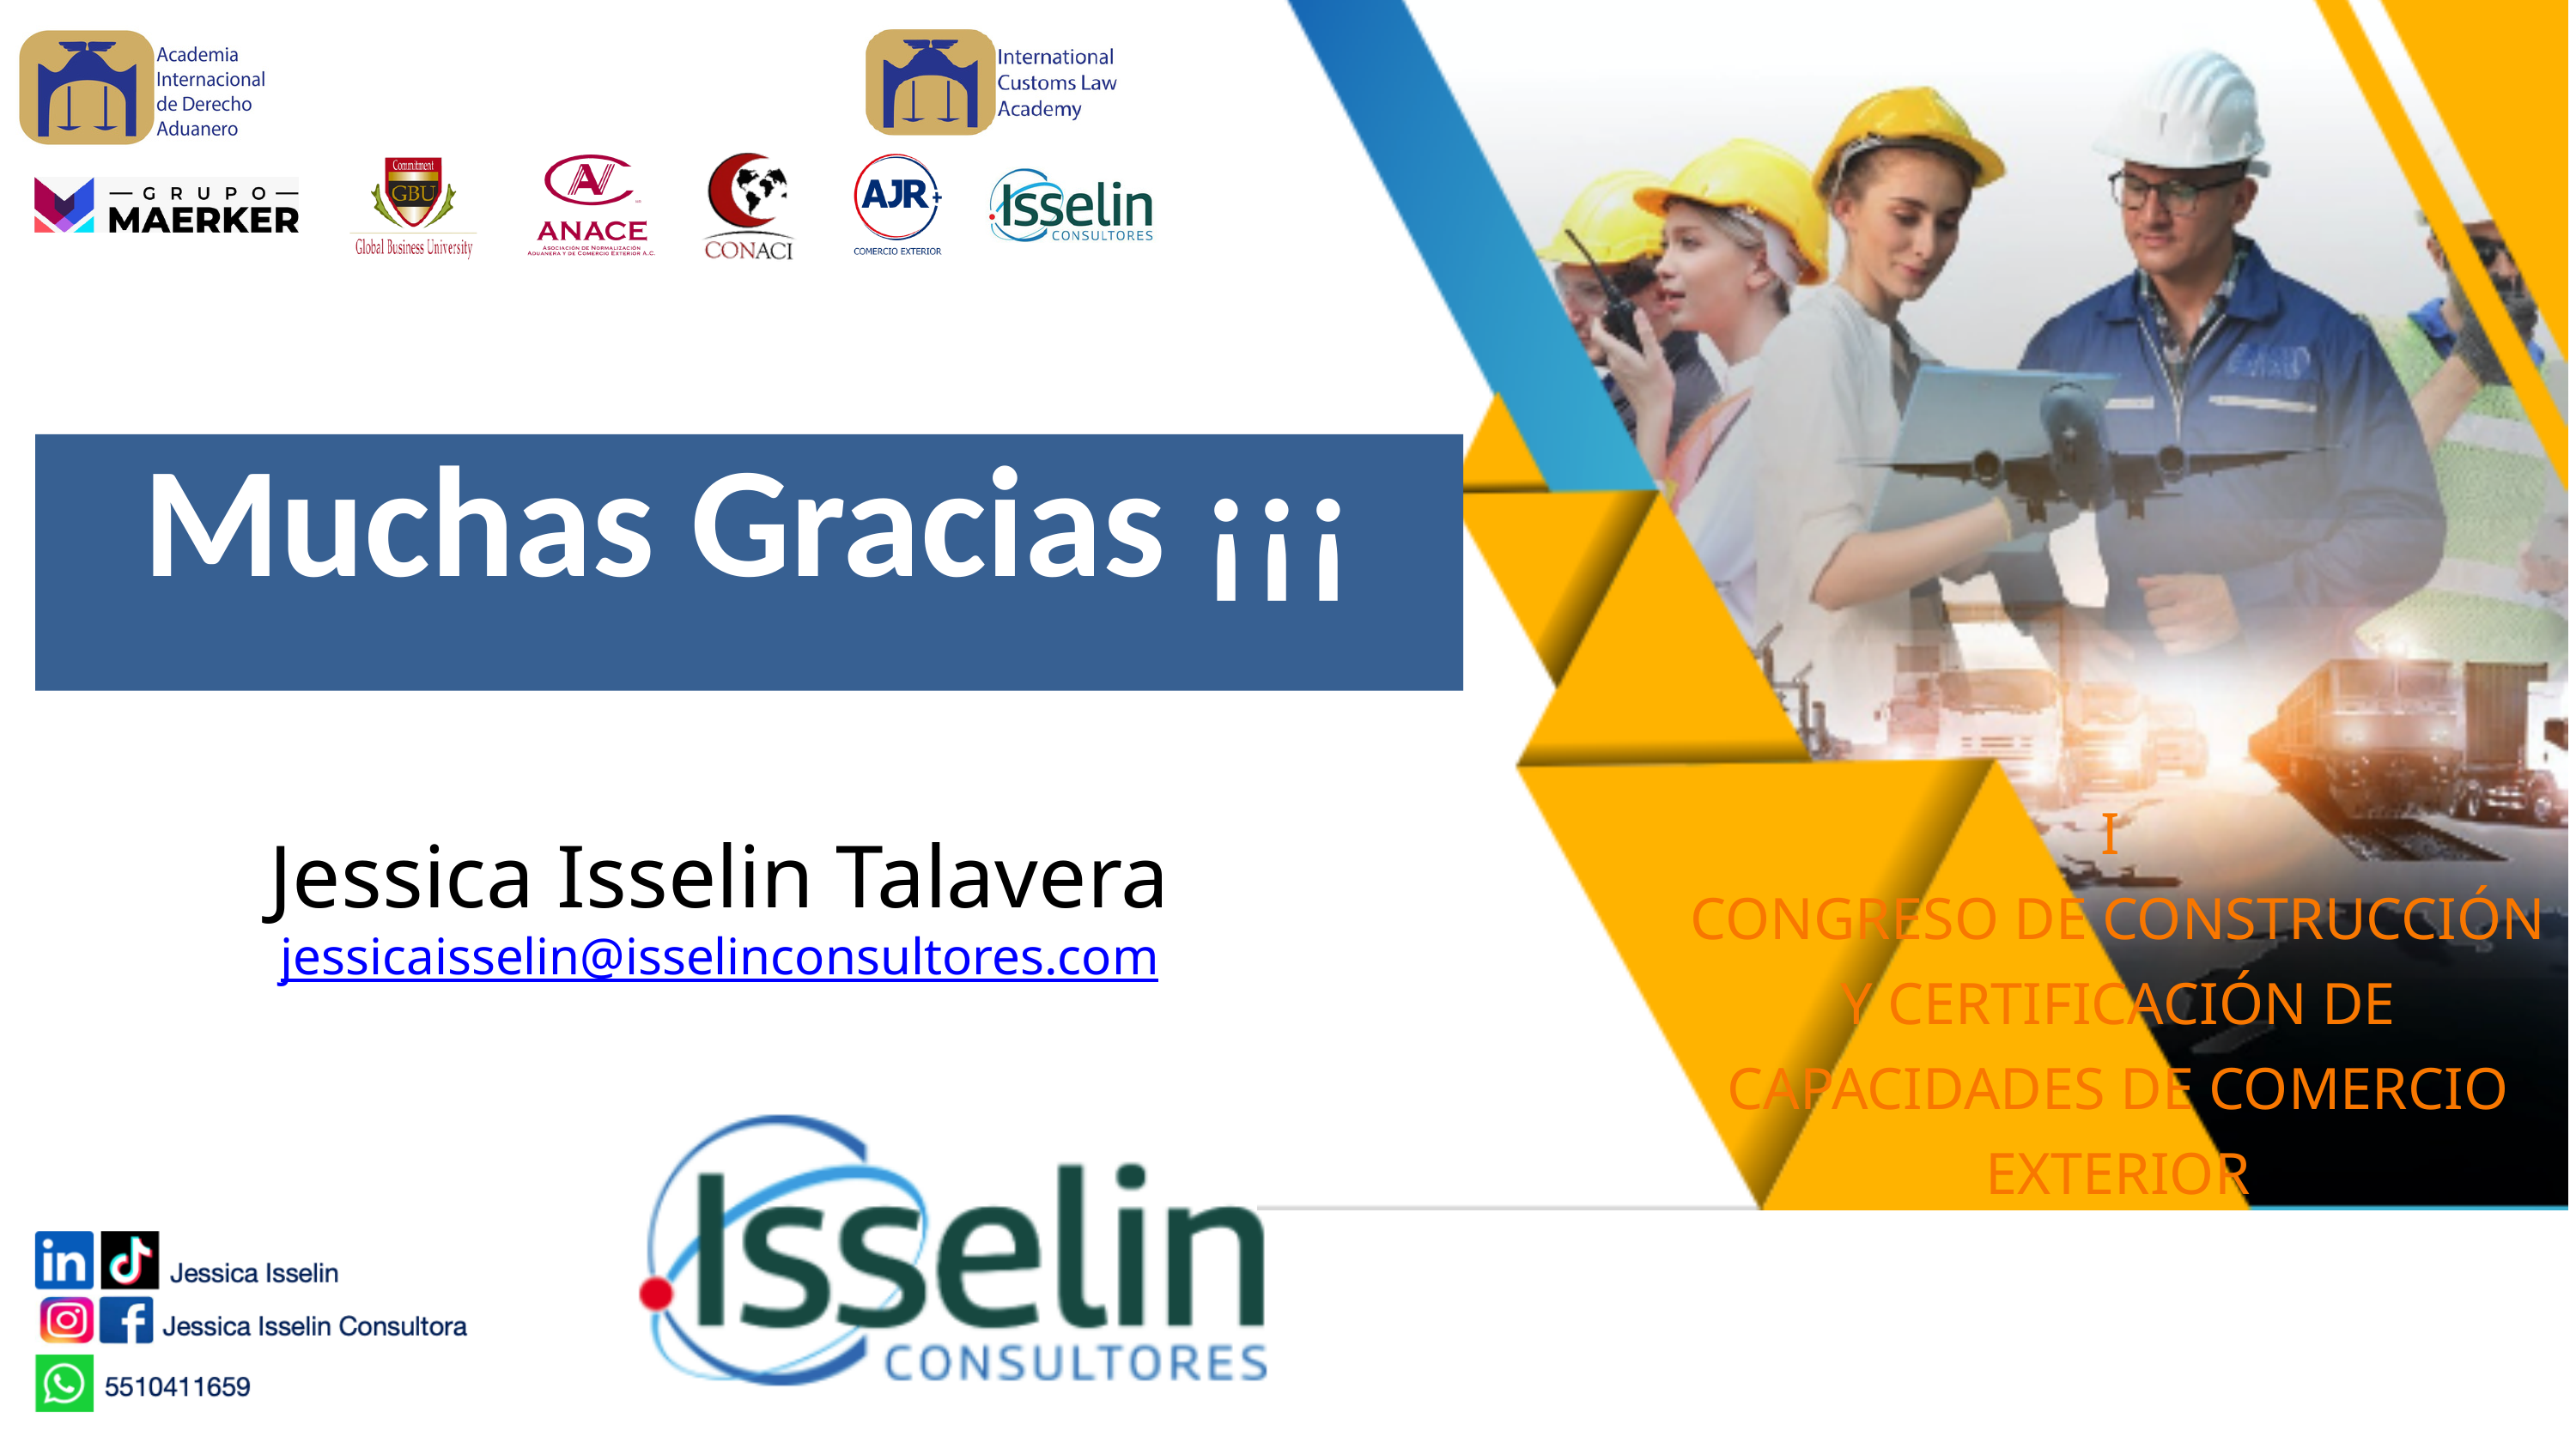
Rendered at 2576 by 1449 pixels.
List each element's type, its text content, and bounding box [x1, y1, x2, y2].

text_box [15, 25, 1162, 277]
picture [613, 0, 2569, 1423]
picture [16, 1212, 490, 1443]
text_box Muchas Gracias ¡¡¡ [35, 433, 1252, 691]
text_box Jessica Isselin Talavera jessicaisselin@isselinconsultores.com [202, 814, 1237, 1000]
